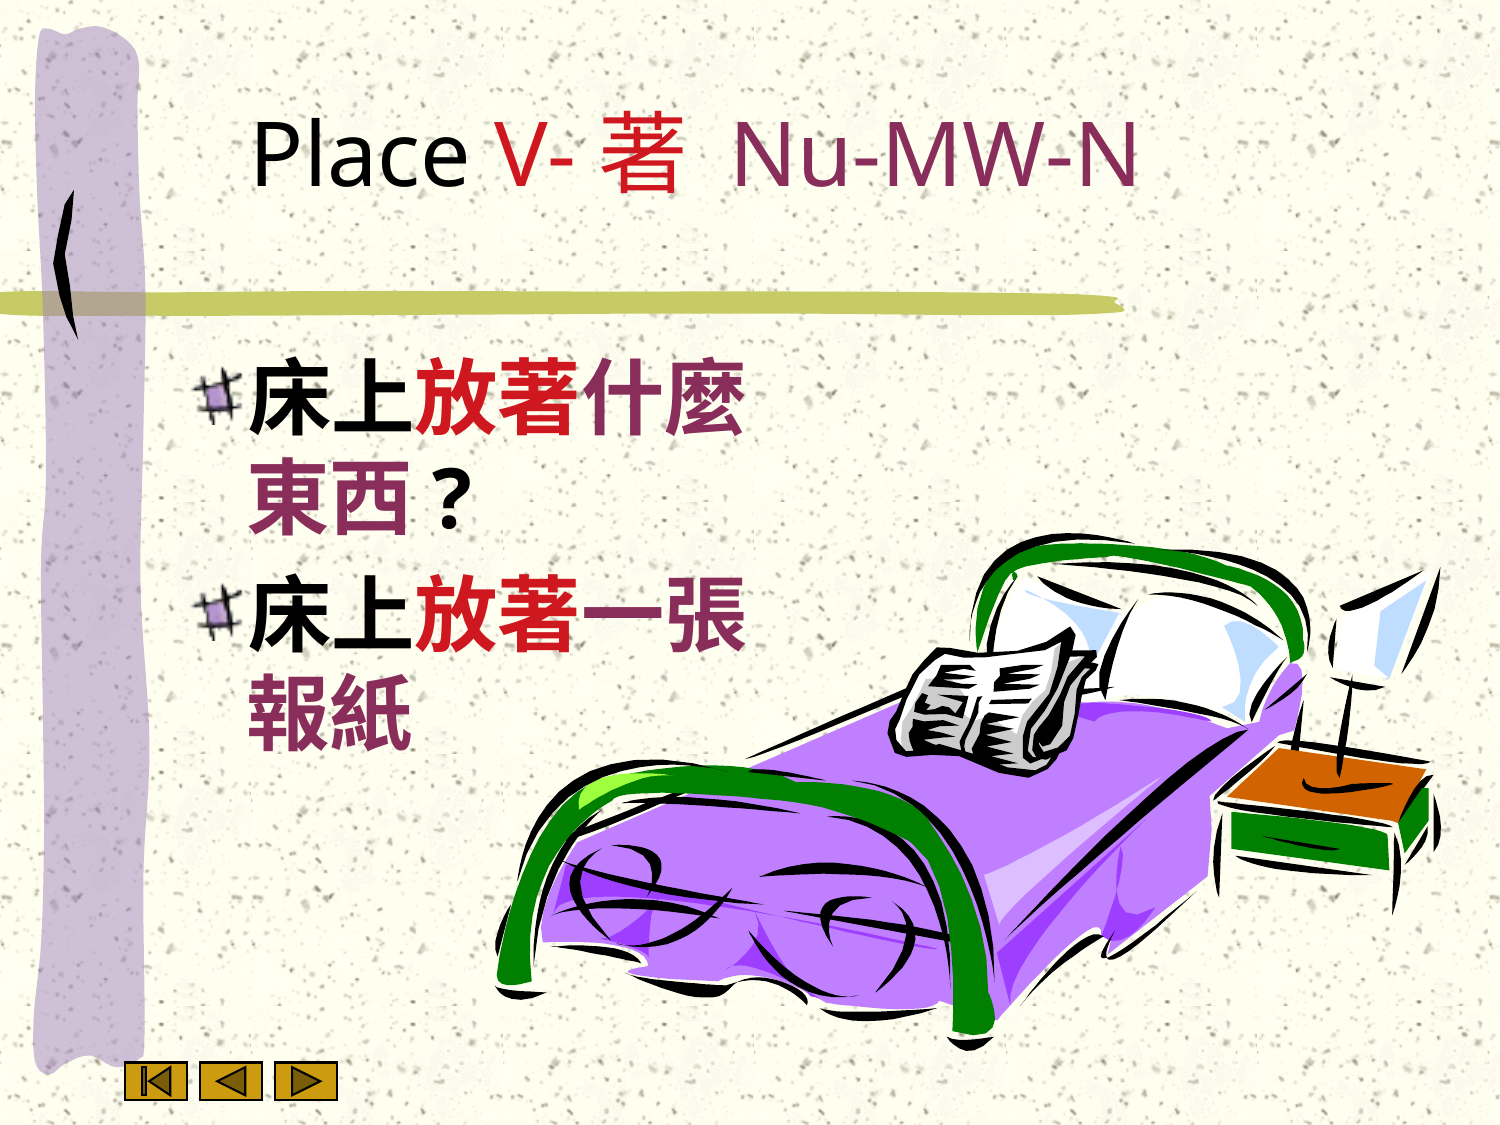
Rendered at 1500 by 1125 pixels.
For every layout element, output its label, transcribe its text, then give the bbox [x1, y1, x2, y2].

list 床上放著什麼東西? 床上放著一張報紙 [174, 337, 801, 1013]
title Place V-著 Nu-MW-N [84, 89, 1496, 213]
picture [0, 0, 1500, 1125]
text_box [487, 485, 1451, 1069]
